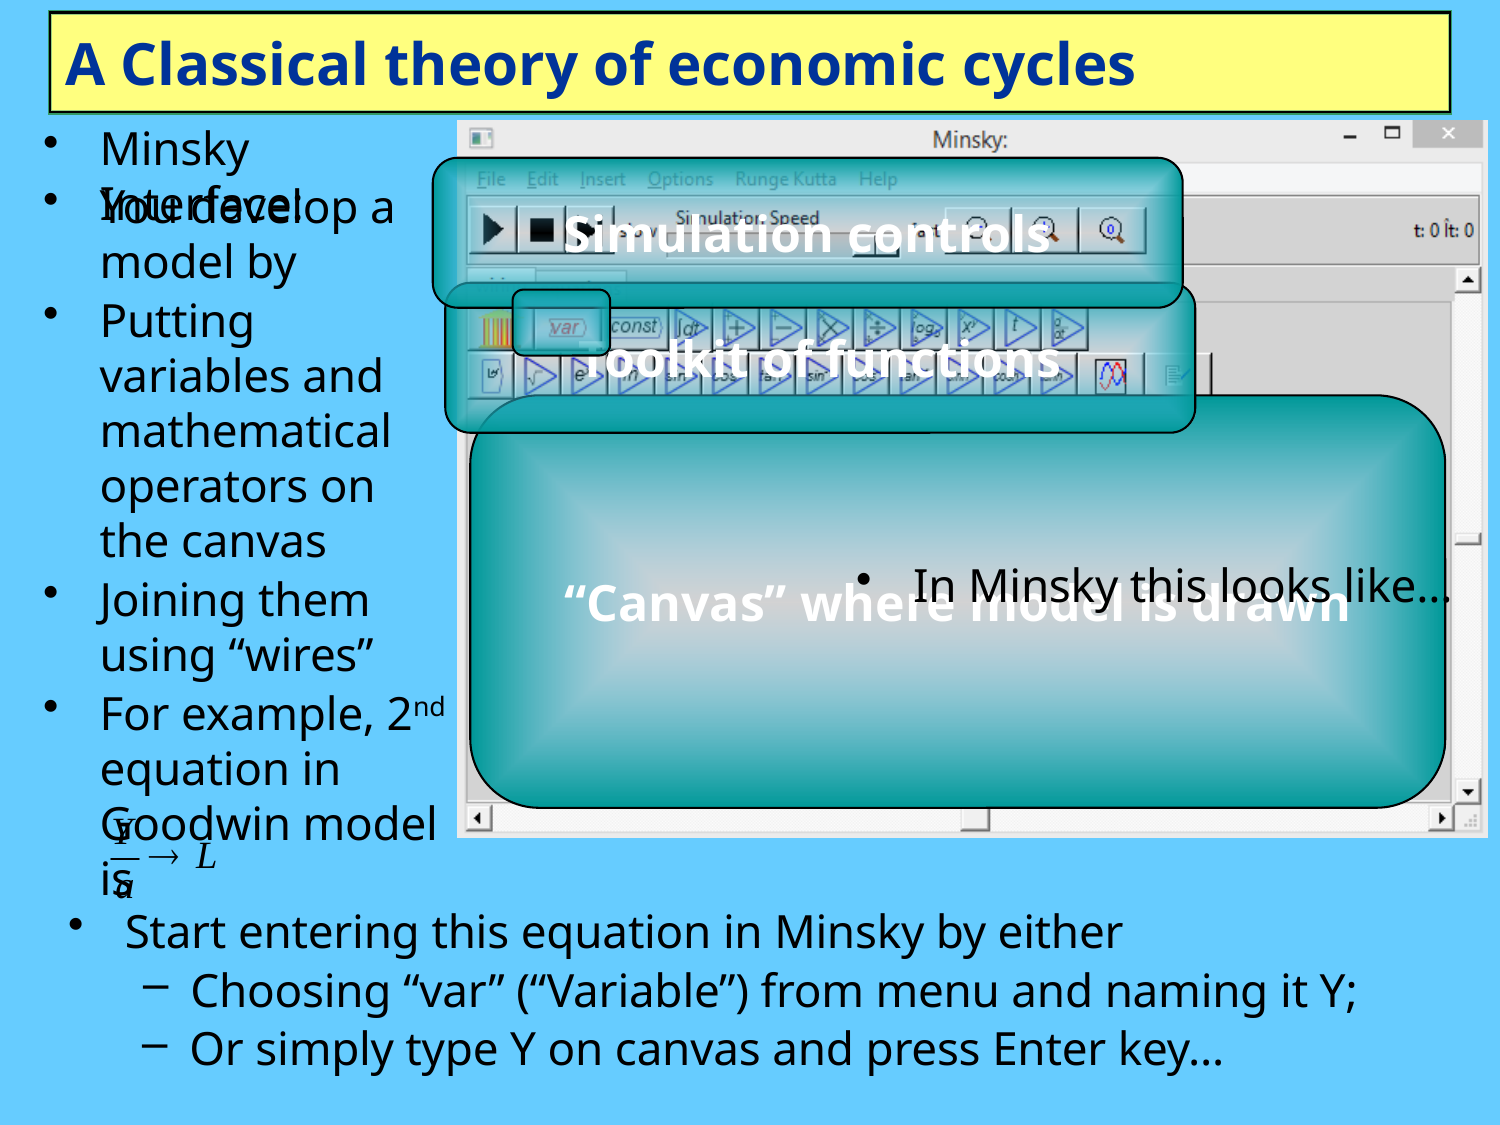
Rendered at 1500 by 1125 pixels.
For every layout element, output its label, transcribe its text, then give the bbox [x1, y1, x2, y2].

text_box Start entering this equation in Minsky by either Choosing “var” (“Variable”) from menu and naming it Y; [62, 894, 1475, 1013]
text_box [451, 362, 603, 396]
text_box Or simply type Y on canvas and press Enter key… [61, 1012, 1474, 1113]
list Minsky Interface: [37, 112, 458, 169]
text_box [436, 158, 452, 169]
text_box You develop a model by Putting variables and mathematical operators on the canvas Joining them using “wires” For example, 2nd equation in Goodwin model is [37, 169, 452, 800]
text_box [104, 807, 224, 908]
title A Classical theory of economic cycles [49, 11, 1451, 113]
picture [457, 119, 1488, 838]
